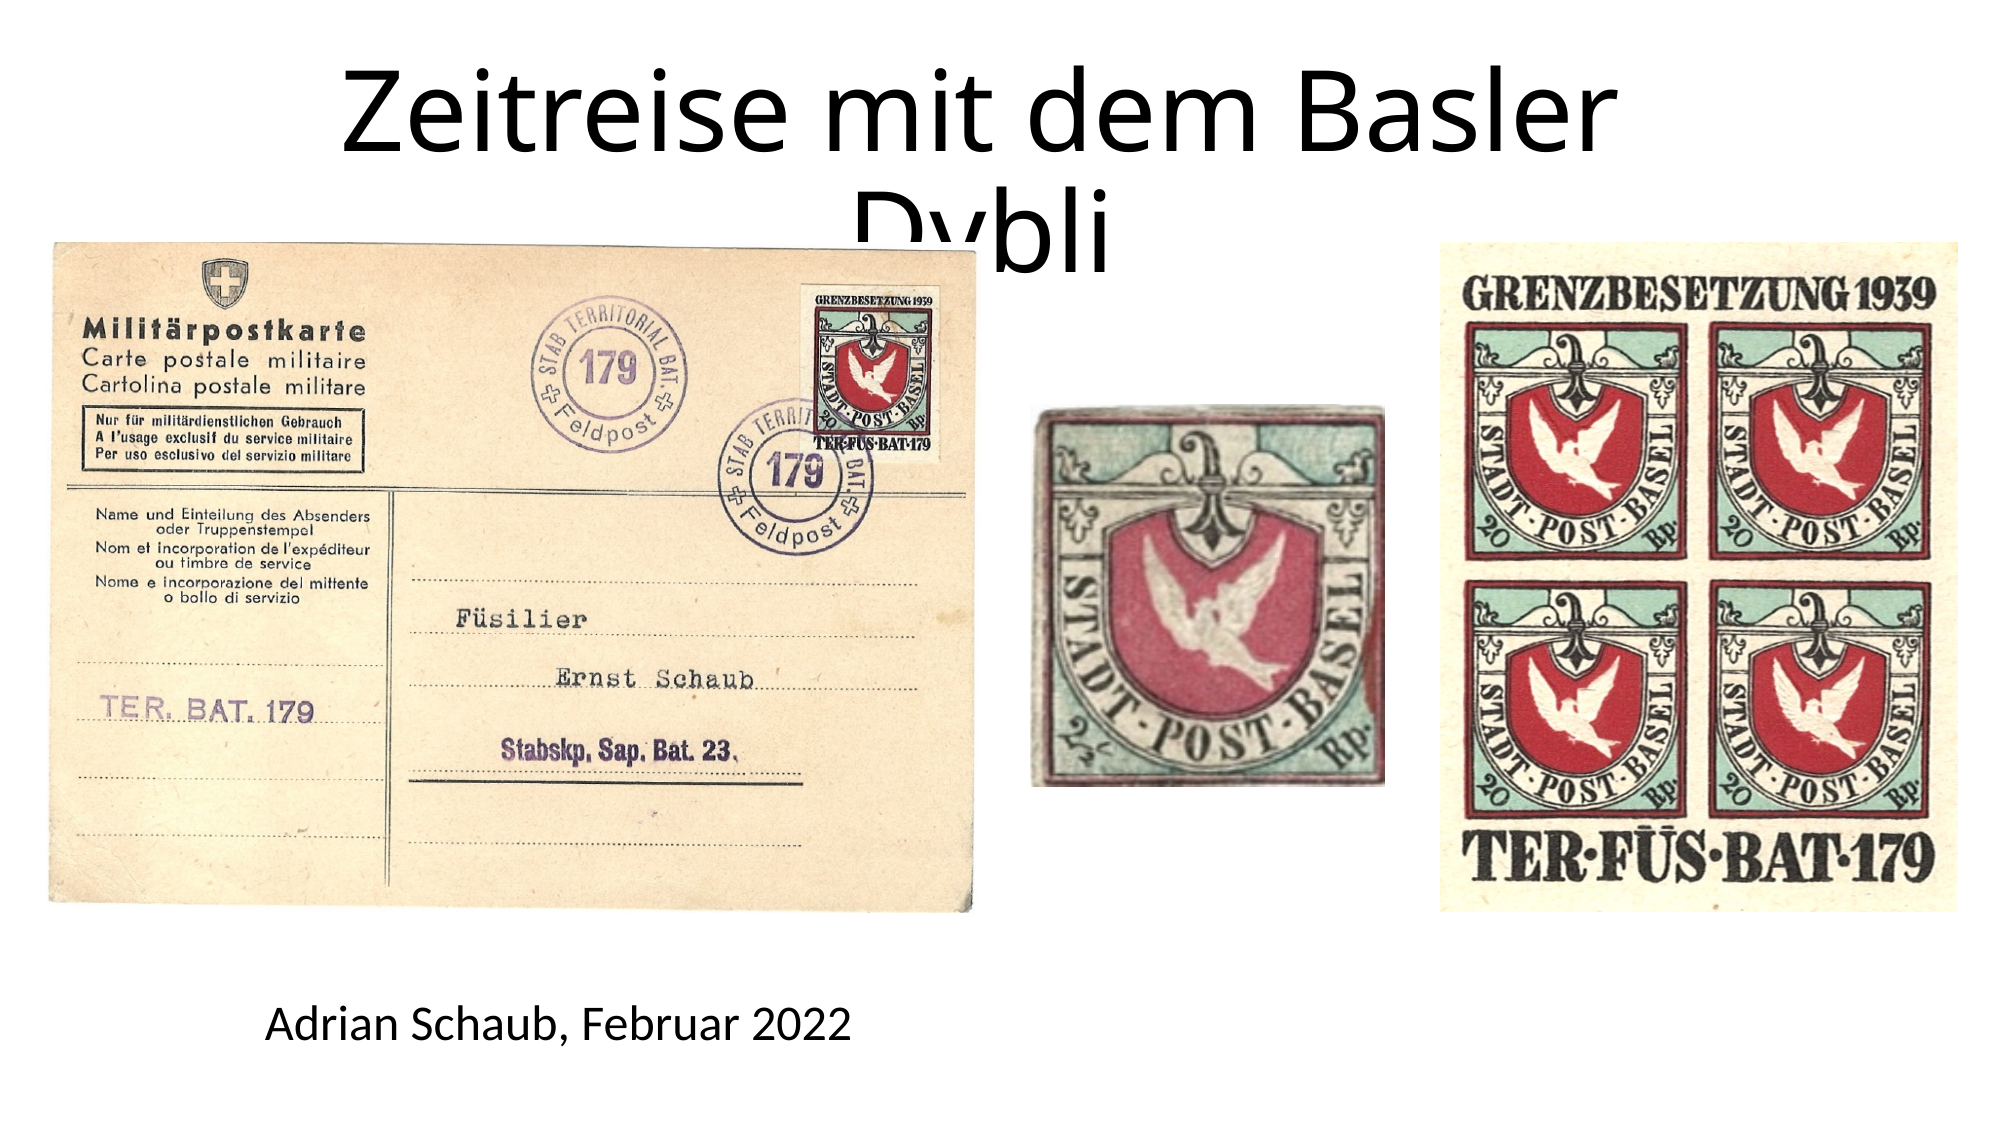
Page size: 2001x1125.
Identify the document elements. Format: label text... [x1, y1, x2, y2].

picture [1030, 404, 1385, 787]
picture [45, 242, 982, 913]
title Zeitreise mit dem Basler Dybli [231, 46, 1732, 439]
subtitle Adrian Schaub, Februar 2022 [249, 786, 1750, 1059]
picture [1440, 242, 1958, 913]
